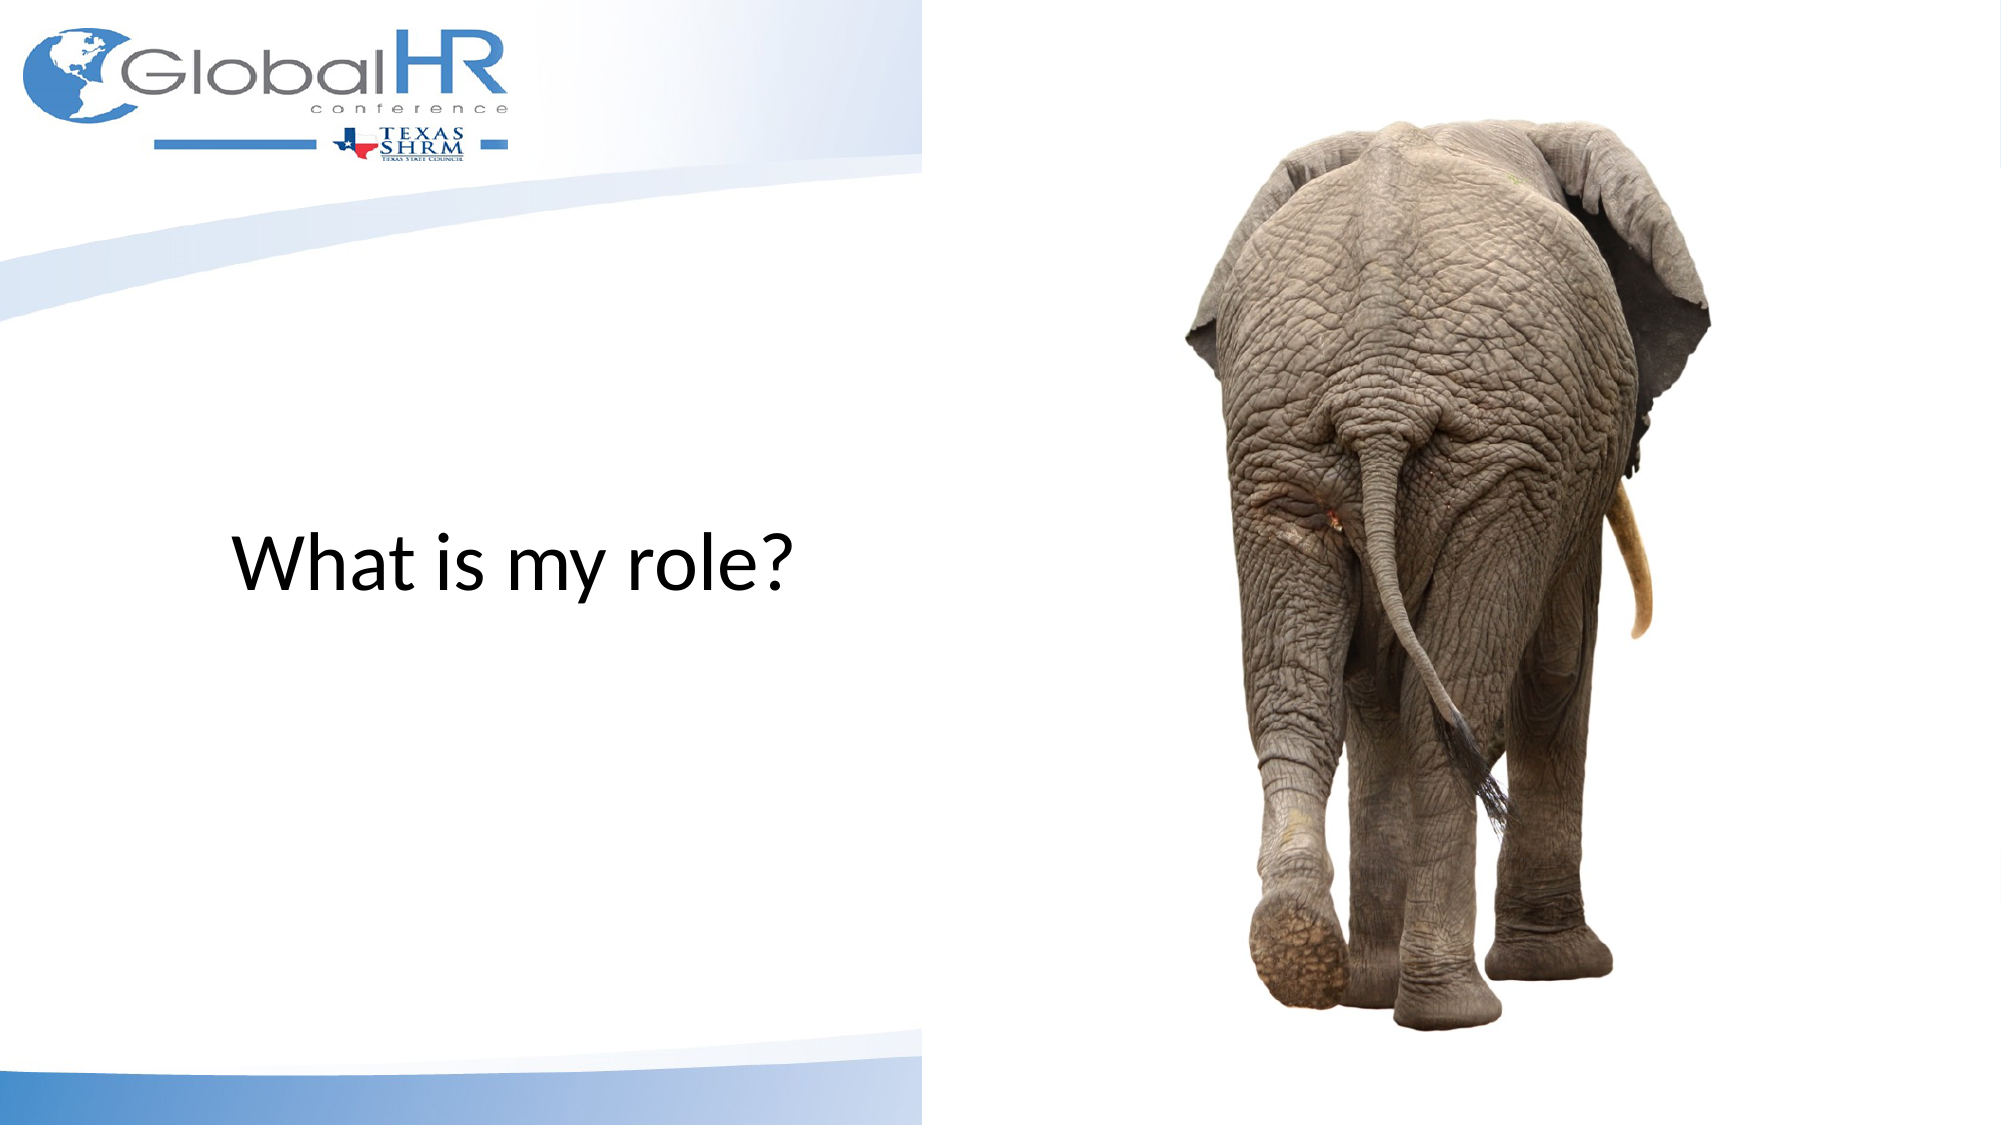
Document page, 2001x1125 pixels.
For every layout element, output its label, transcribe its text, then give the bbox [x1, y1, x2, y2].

picture [0, 0, 2001, 1125]
text_box What is my role? [216, 500, 922, 615]
